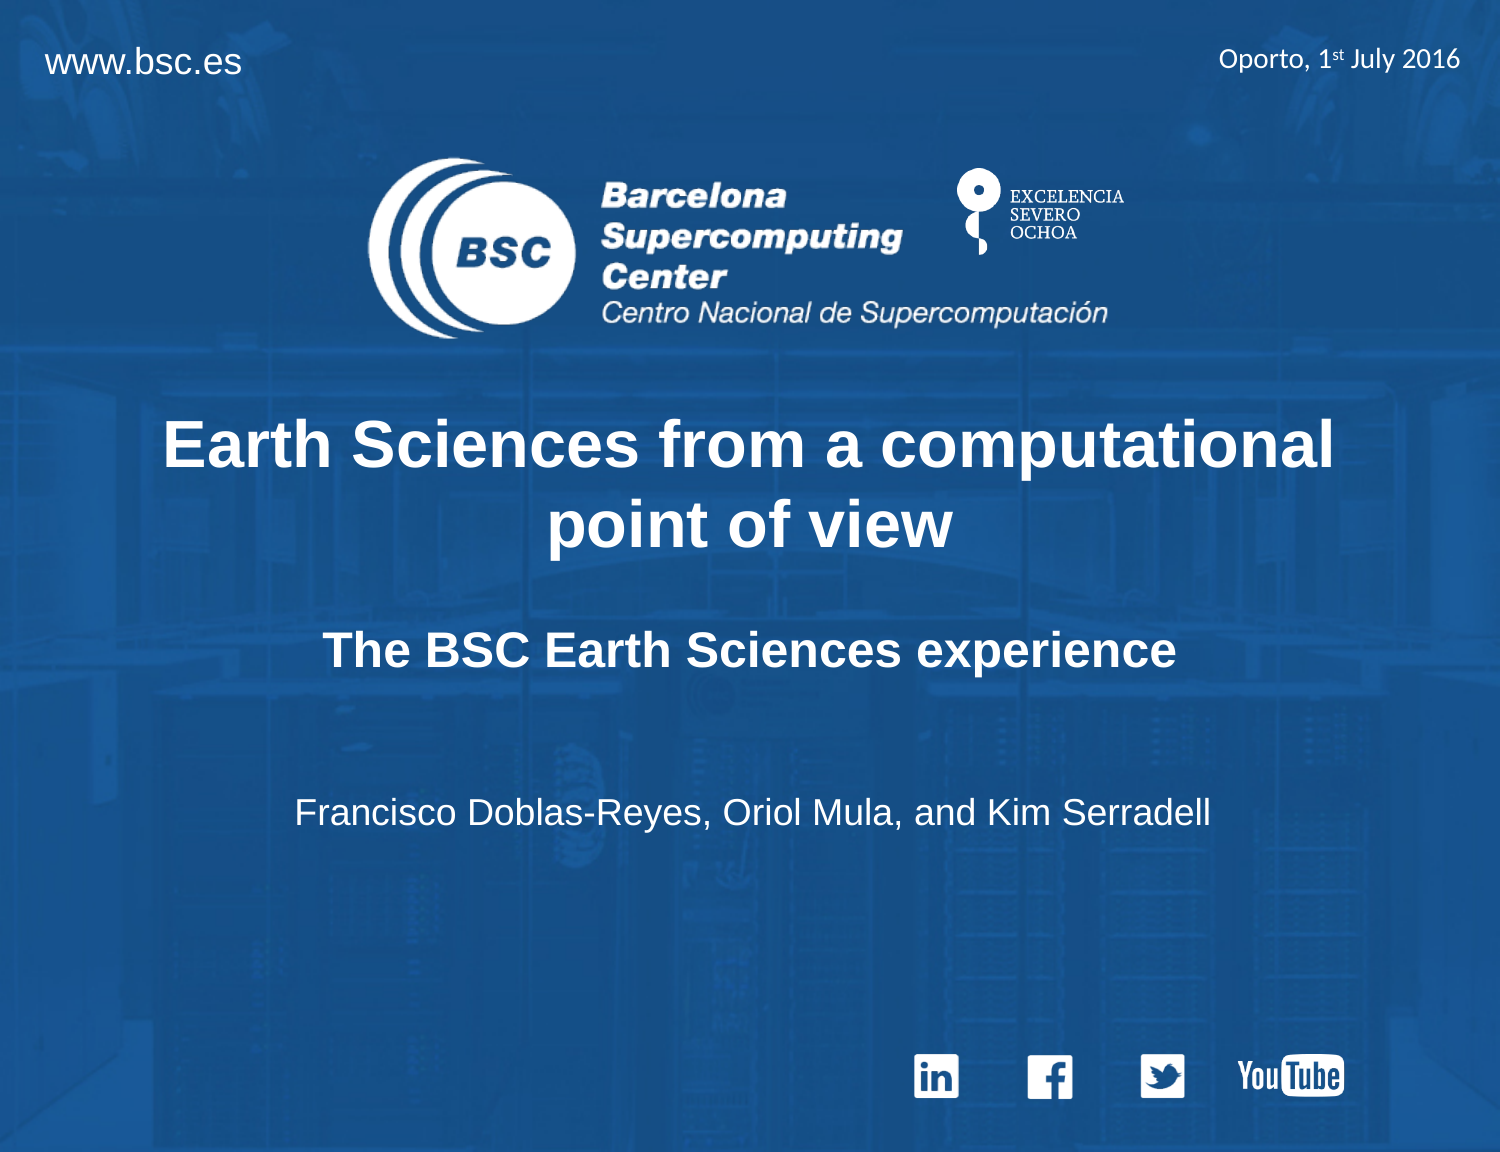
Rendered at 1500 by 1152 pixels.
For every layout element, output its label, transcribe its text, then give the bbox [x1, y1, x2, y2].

text_box Oporto, 1st July 2016 [1074, 32, 1476, 101]
text_box The BSC Earth Sciences experience [224, 609, 1275, 719]
text_box Earth Sciences from a computational point of view [112, 357, 1388, 605]
text_box Francisco Doblas-Reyes, Oriol Mula, and Kim Serradell [221, 780, 1285, 863]
picture [0, 0, 1500, 1152]
